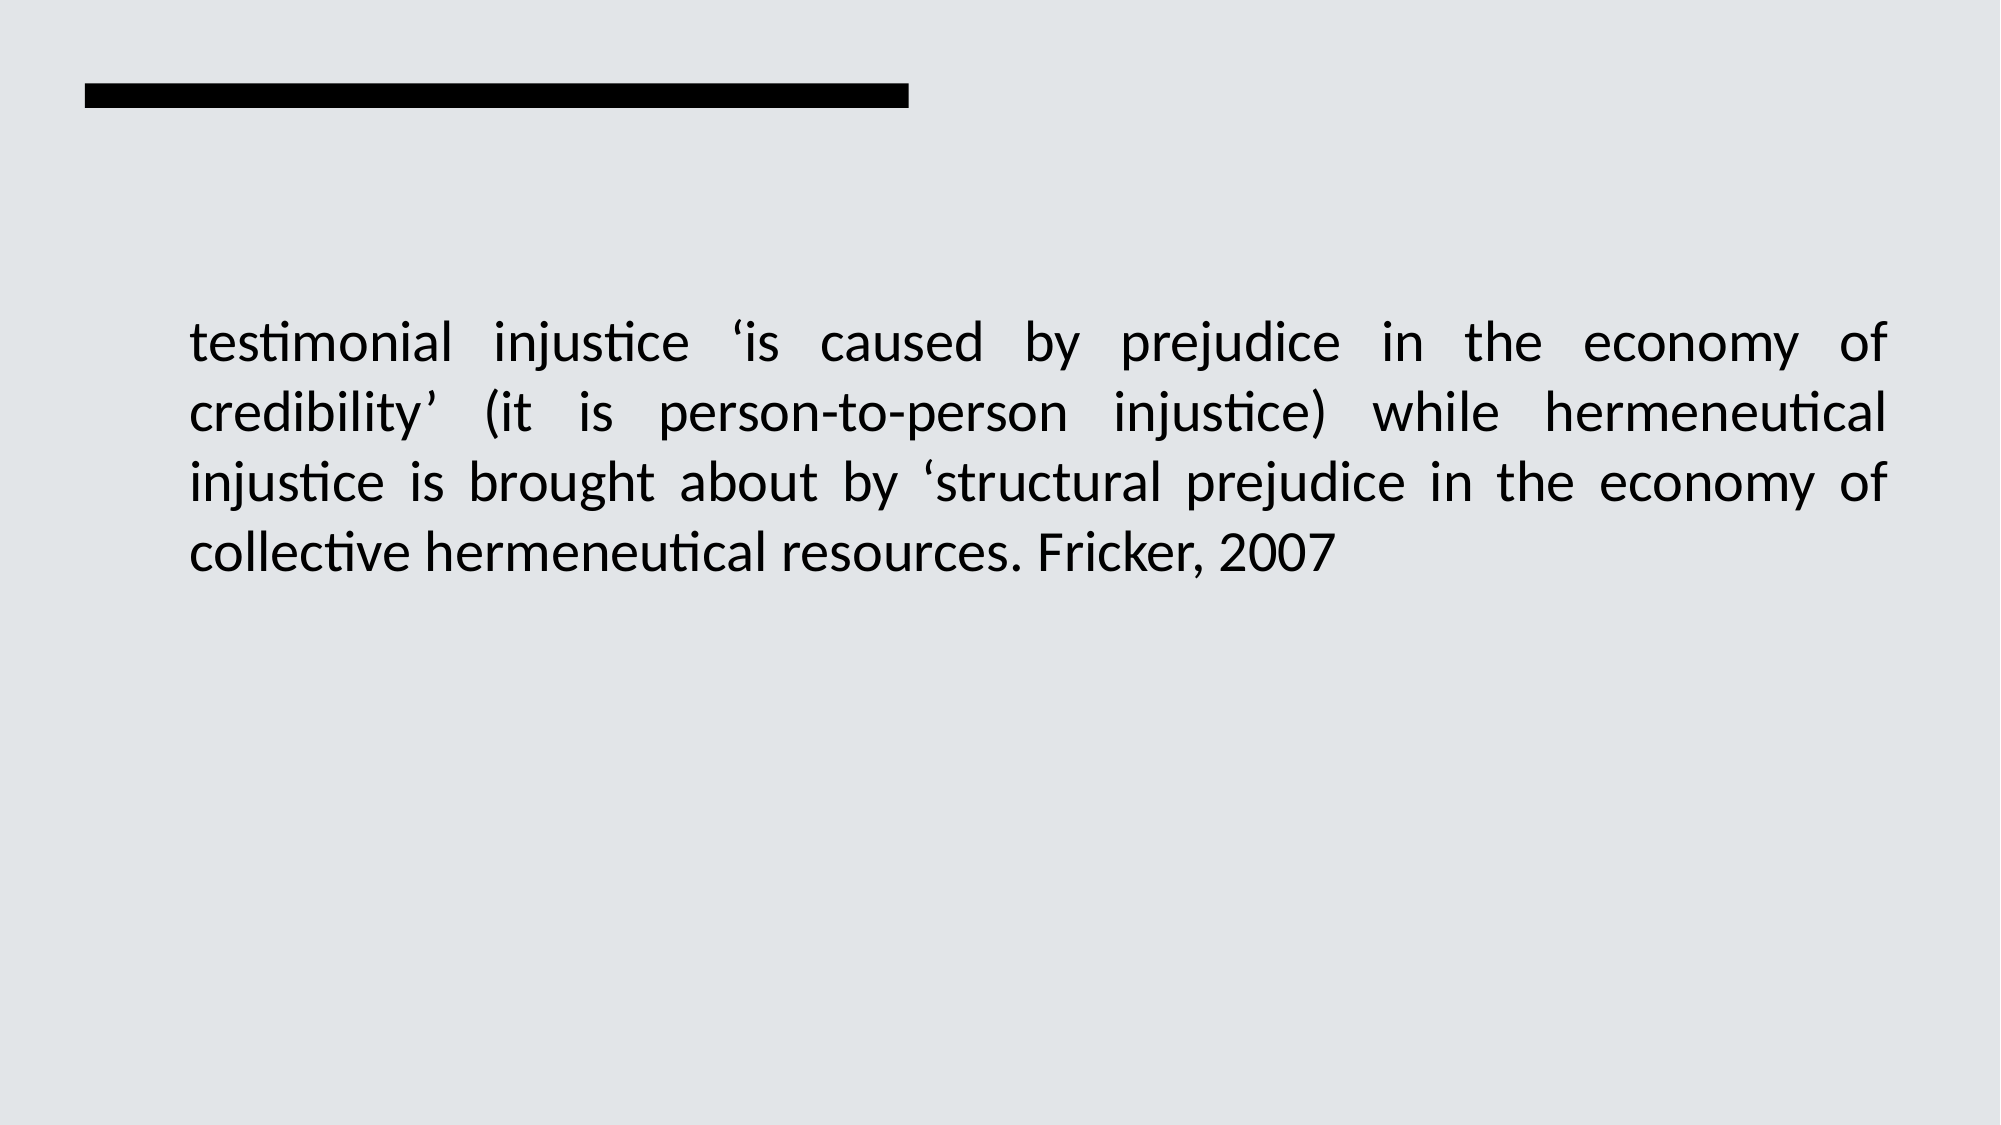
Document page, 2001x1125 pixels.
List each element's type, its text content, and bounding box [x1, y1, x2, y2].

text_box testimonial injustice ‘is caused by prejudice in the economy of credibility’ (it is person-to-person injustice) while hermeneutical injustice is brought about by ‘structural prejudice in the economy of collective hermeneutical resources. Fricker, 2007 [174, 295, 1904, 591]
